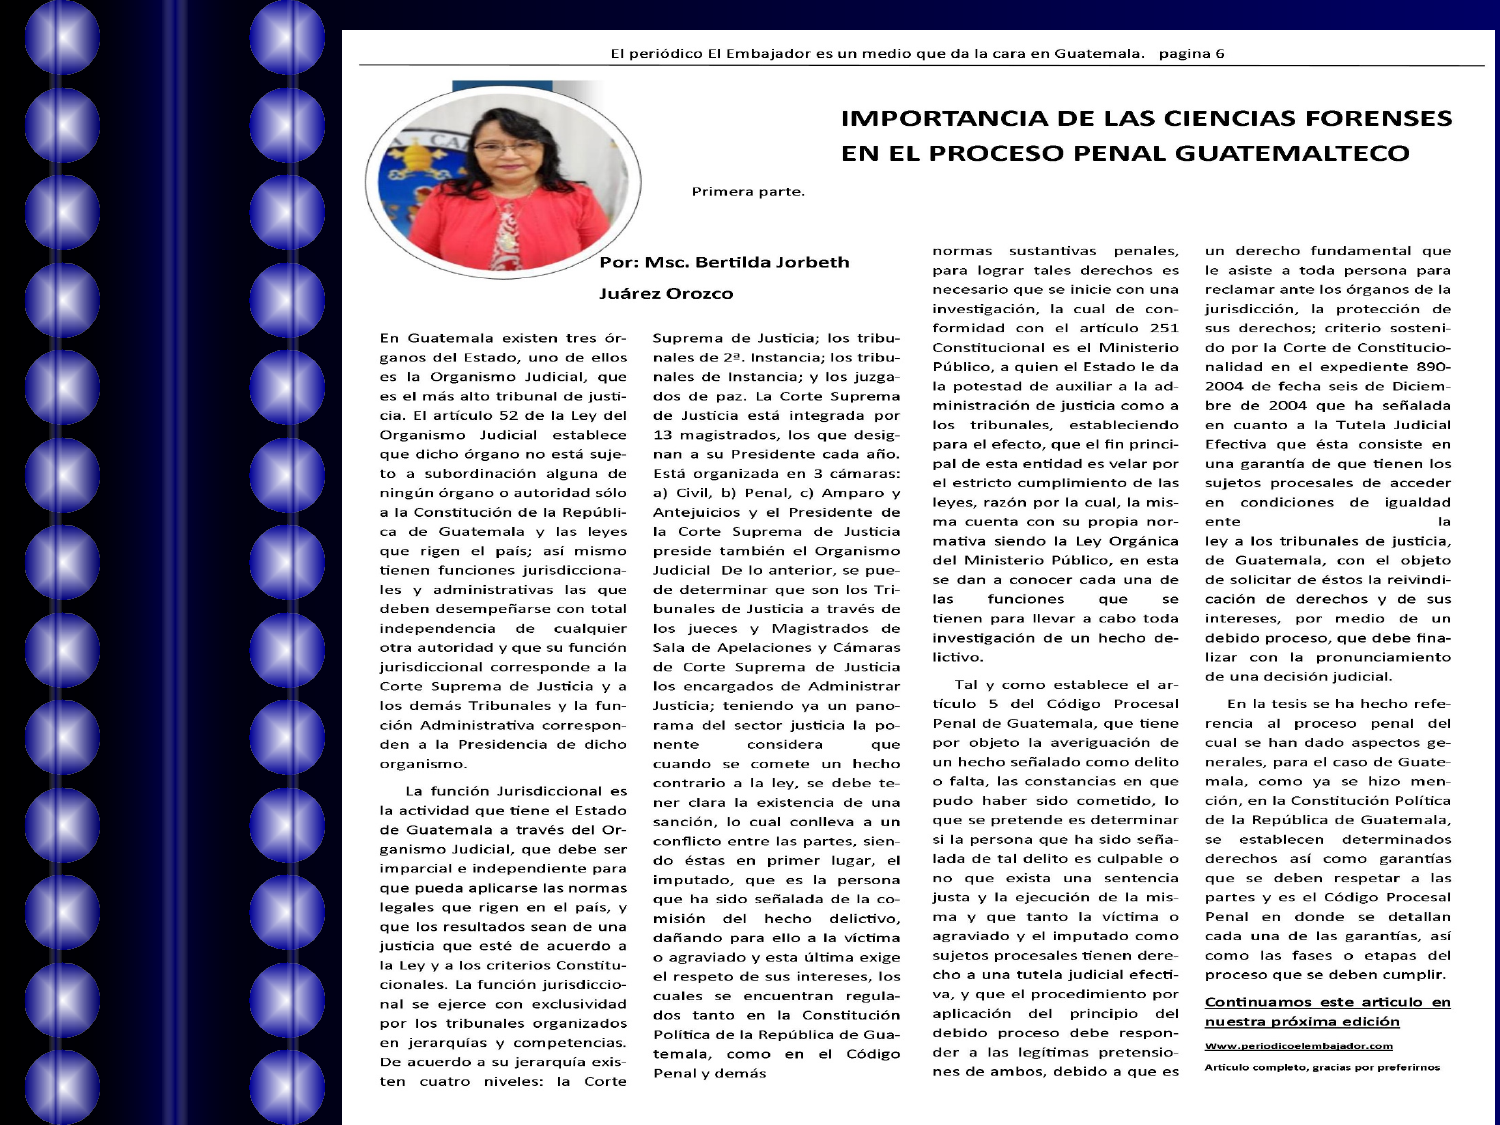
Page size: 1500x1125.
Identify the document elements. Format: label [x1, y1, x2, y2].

picture [342, 30, 1495, 1125]
